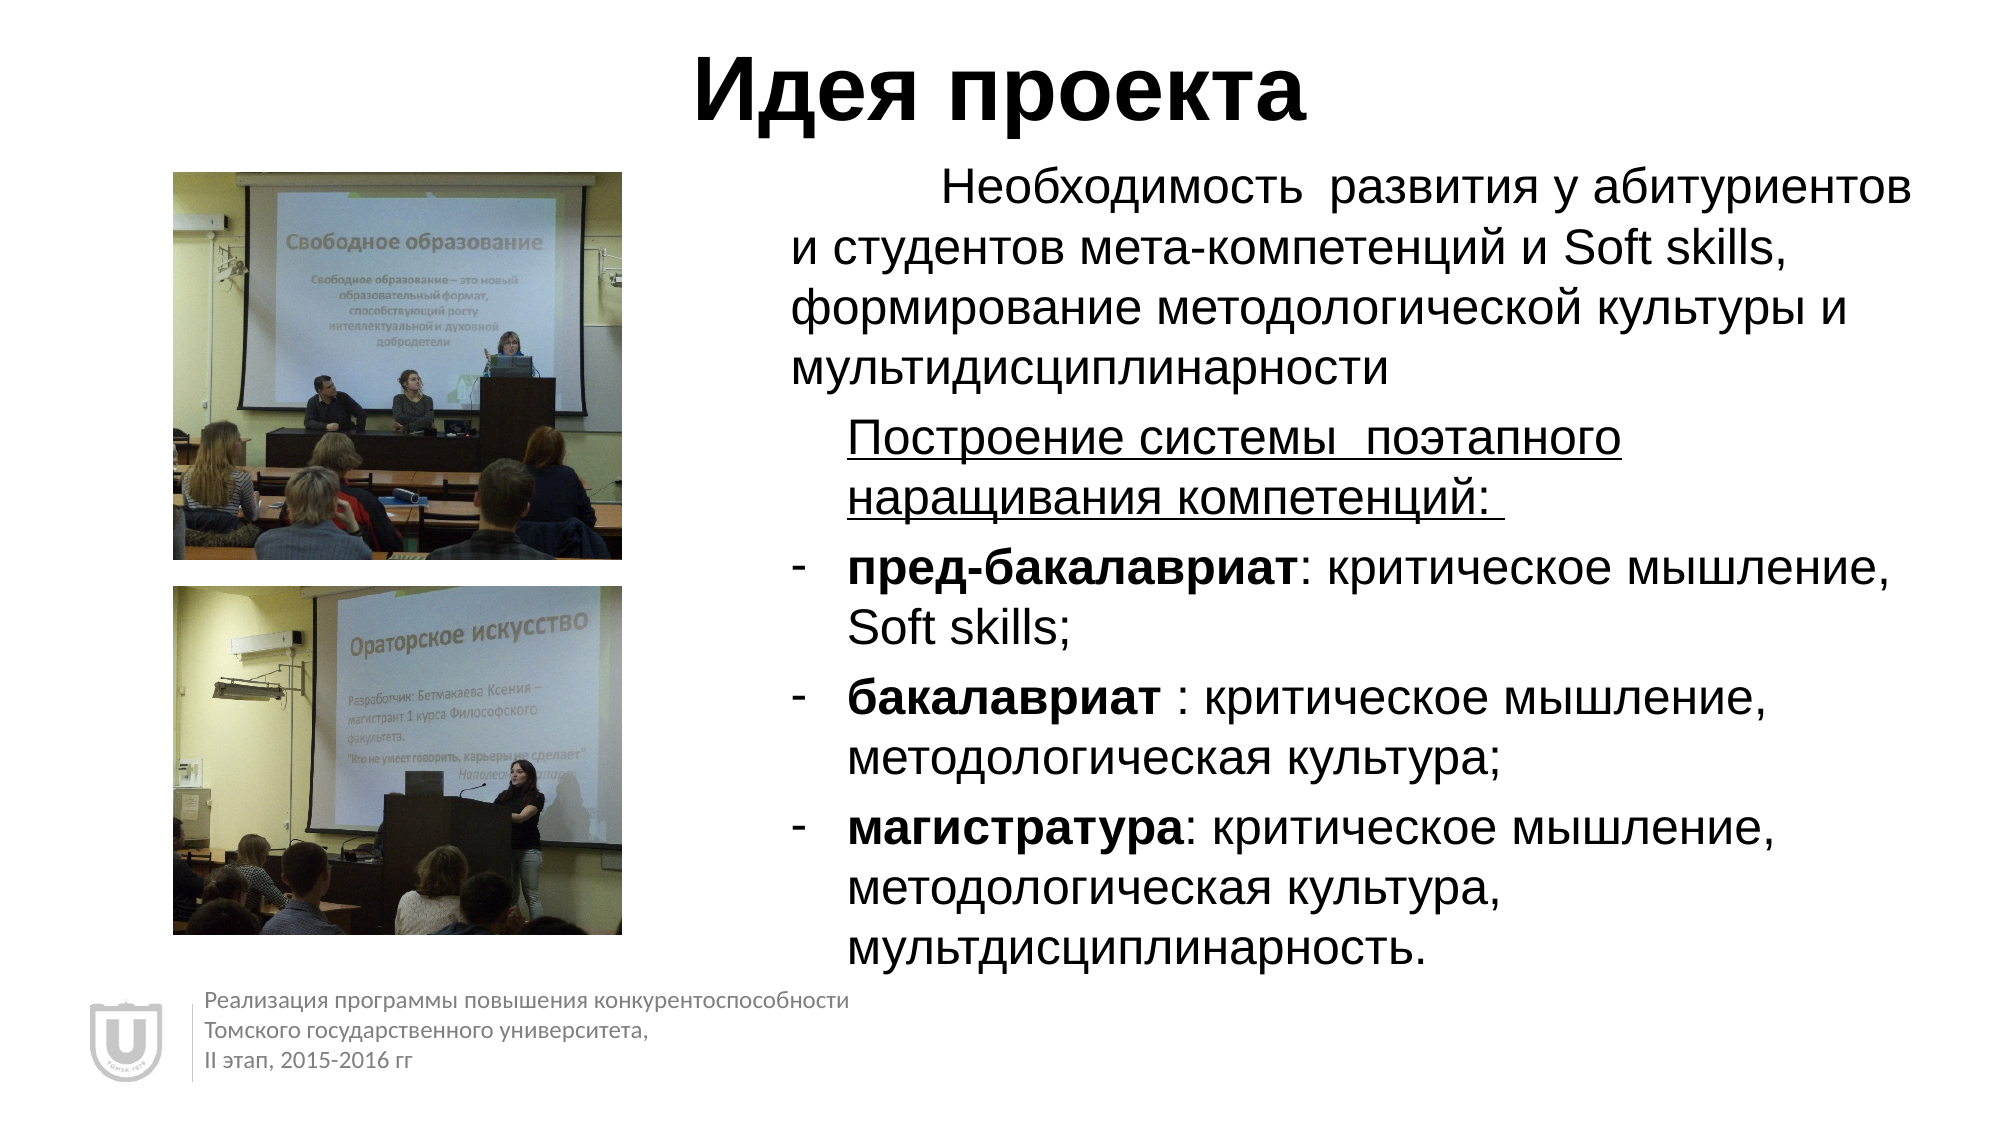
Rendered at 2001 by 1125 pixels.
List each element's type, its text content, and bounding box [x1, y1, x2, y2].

picture [172, 172, 623, 561]
text_box Реализация программы повышения конкурентоспособности Томского государственного университета, II этап, 2015-2016 гг [196, 975, 1041, 1081]
picture [90, 999, 193, 1082]
picture [172, 585, 623, 936]
title Идея проекта [0, 30, 2000, 138]
list Необходимость развития у абитуриентов и студентов мета-компетенций и Soft skills, формирование методологической культуры и мультидисциплинарности Построение системы поэтапного наращивания компетенций: пред-бакалавриат: критическое мышление, Soft skills; бакалавриат : критическое мышление, методологическая культура; магистратура: критическое мышление, методологическая культура, мультдисциплинарность. [775, 137, 1938, 1125]
